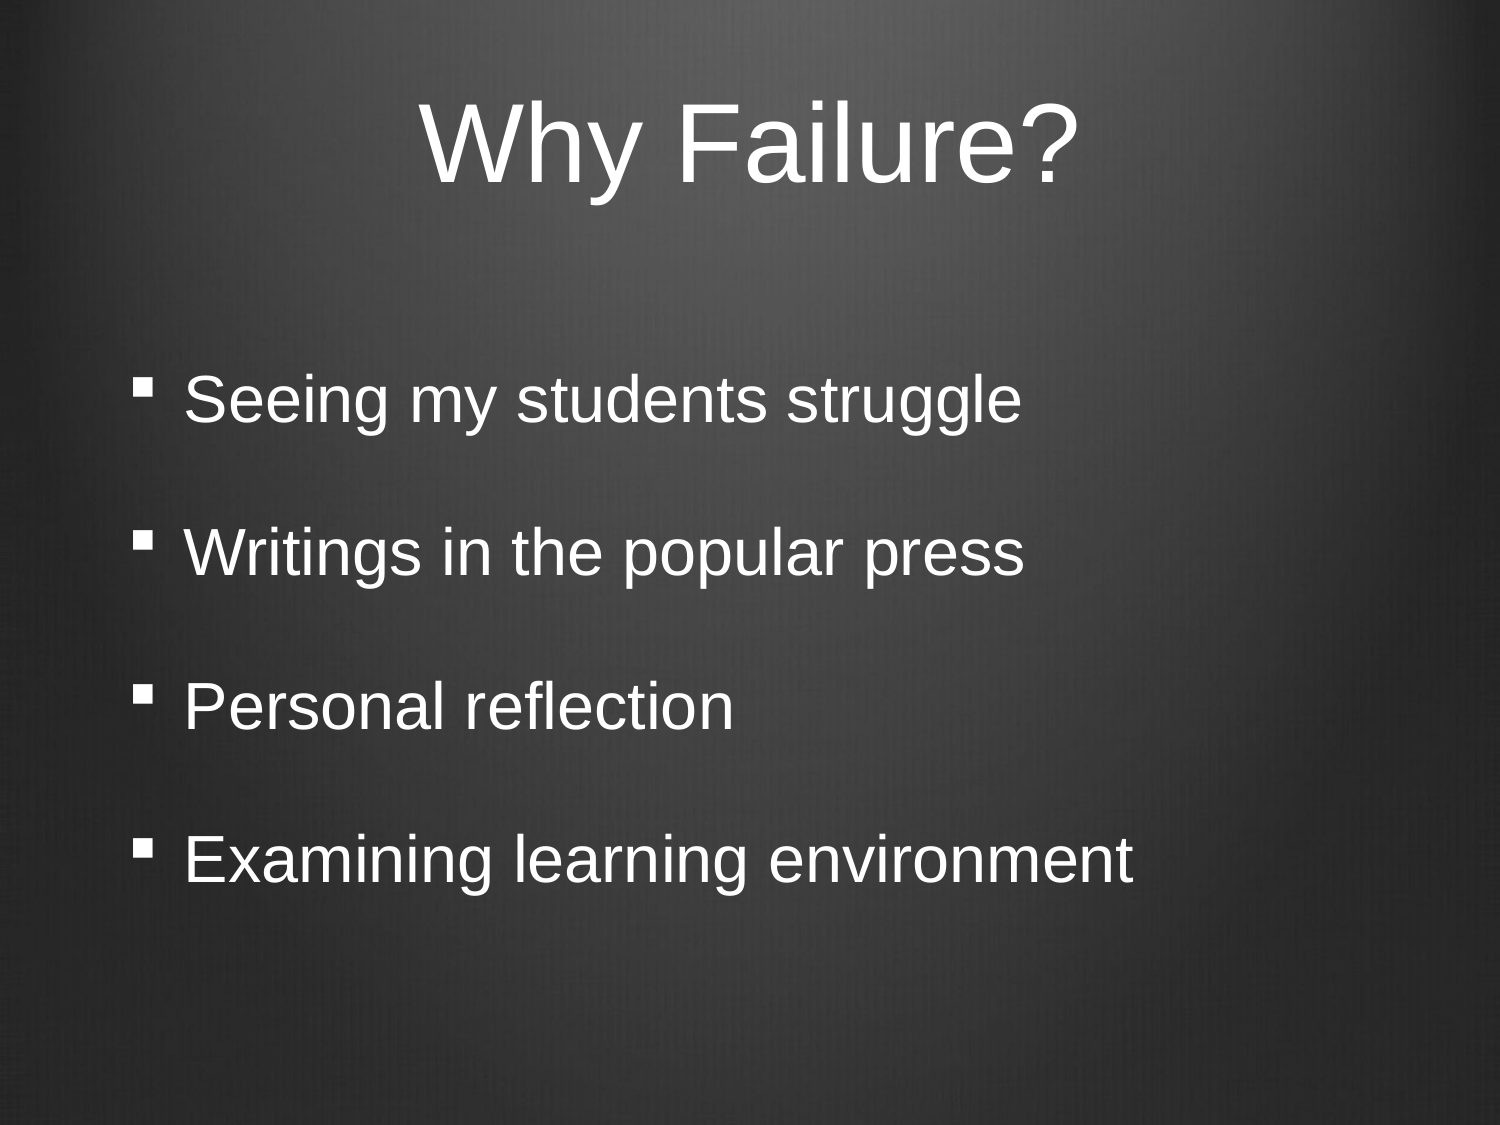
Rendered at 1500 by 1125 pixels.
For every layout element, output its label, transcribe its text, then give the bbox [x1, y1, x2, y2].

title Why Failure? [112, 19, 1388, 255]
list Seeing my students struggle Writings in the popular press Personal reflection Examining learning environment [112, 315, 1388, 1015]
